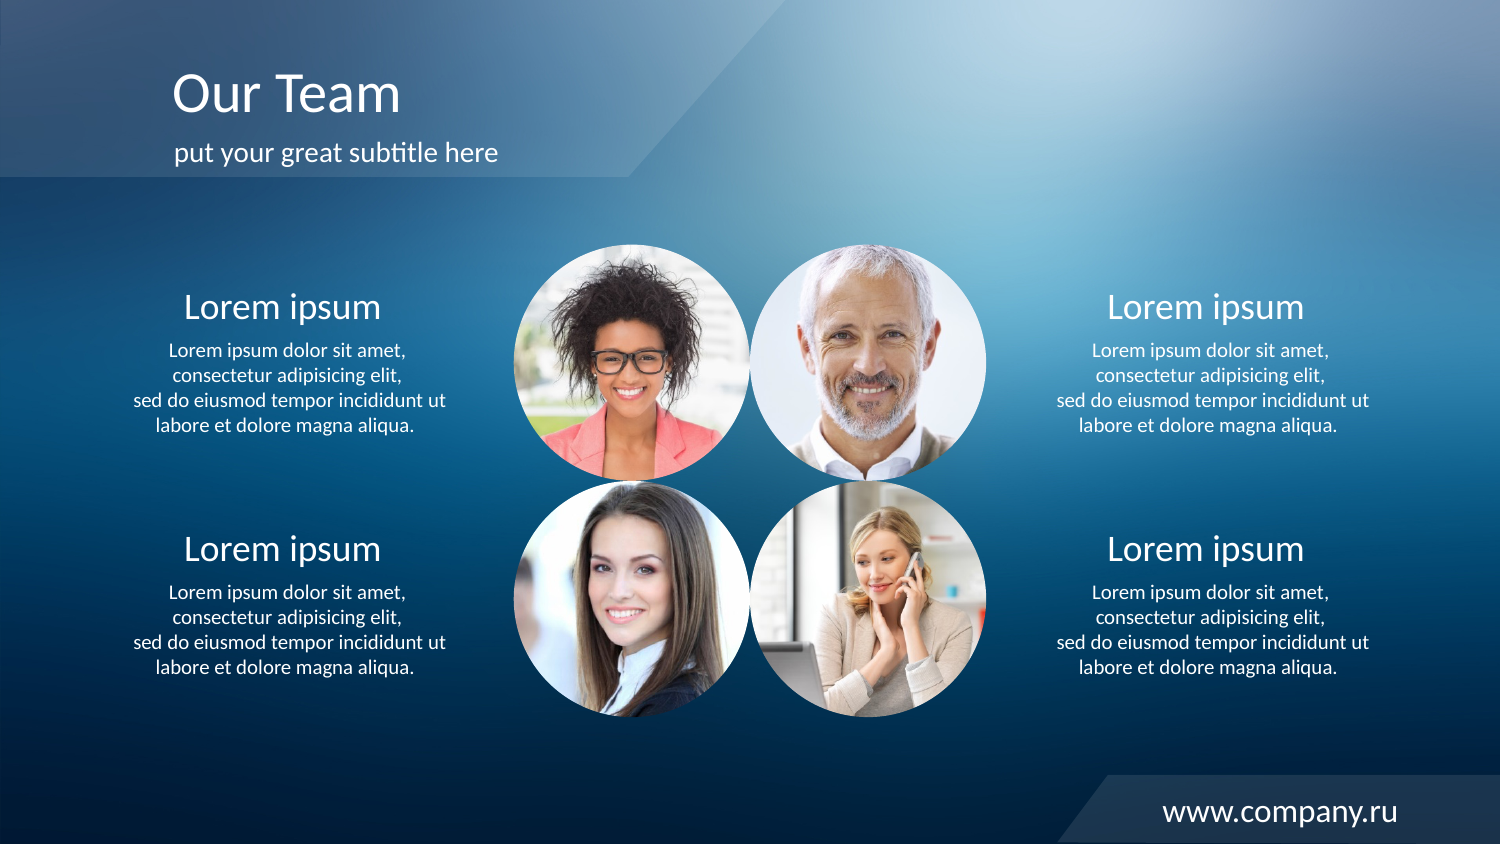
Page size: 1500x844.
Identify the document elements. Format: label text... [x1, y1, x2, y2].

text_box Our Team [157, 46, 417, 132]
text_box www.company.ru [1055, 772, 1500, 844]
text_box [1033, 274, 1389, 446]
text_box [1033, 516, 1389, 688]
text_box put your great subtitle here [159, 126, 514, 177]
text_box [110, 273, 465, 446]
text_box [110, 516, 465, 688]
text_box [0, 0, 788, 179]
picture [0, 0, 1500, 844]
